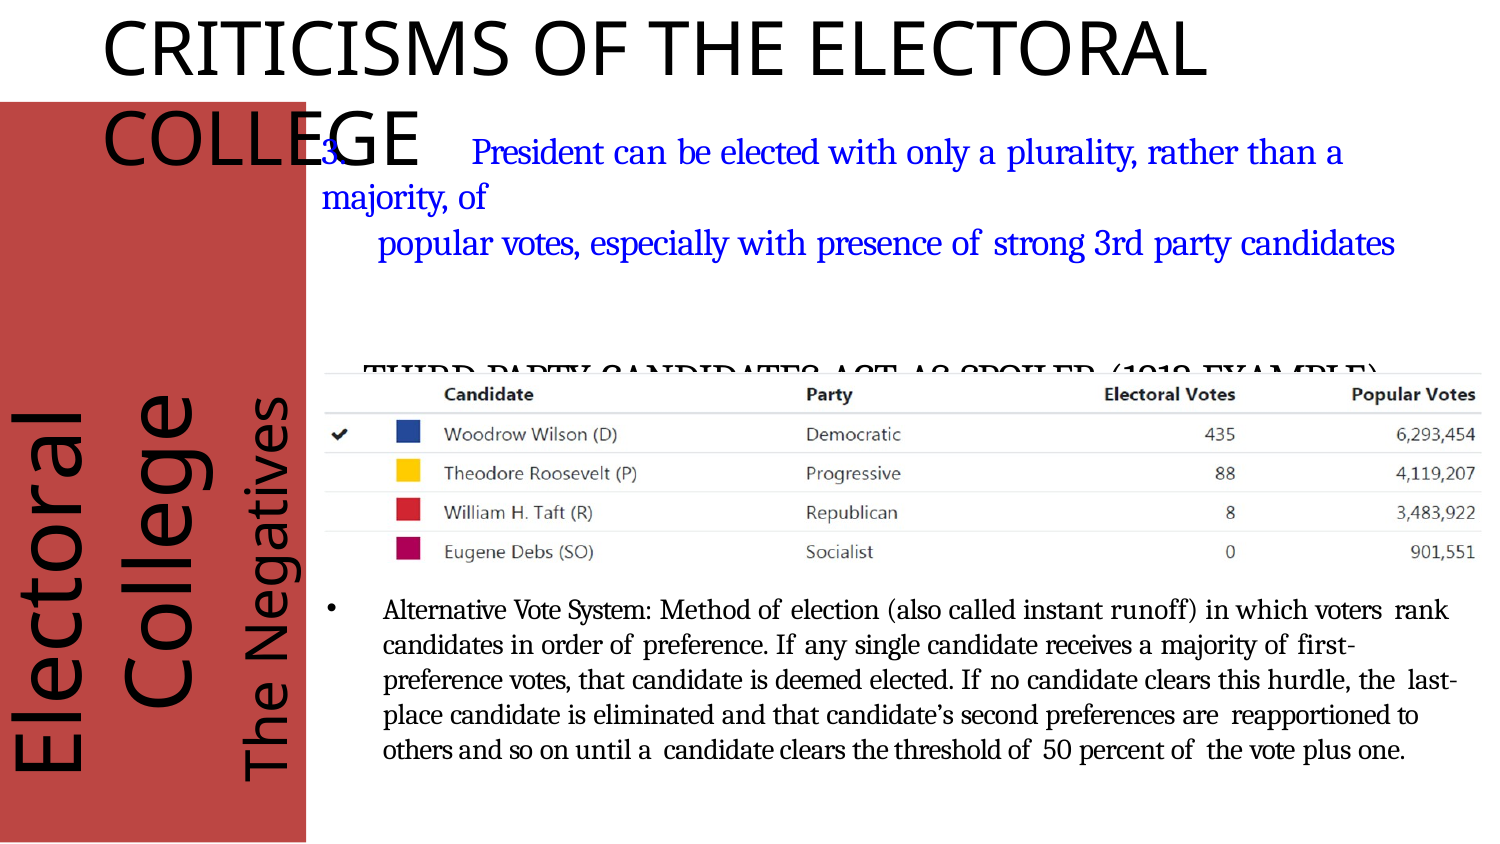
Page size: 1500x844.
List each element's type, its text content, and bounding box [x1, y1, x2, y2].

picture [323, 372, 1482, 564]
title CRITICISMS OF THE ELECTORAL COLLEGE [61, 0, 1439, 181]
text_box 3. President can be elected with only a plurality, rather than a majority, of popular votes, especially with presence of strong 3rd party candidates THIRD PARTY CANDIDATES ACT AS SPOILER (1912 EXAMPLE) [319, 125, 1473, 375]
text_box Electoral College The Negatives [0, 101, 303, 785]
text_box [0, 181, 307, 843]
text_box Alternative Vote System: Method of election (also called instant runoff) in which voters rank candidates in order of preference. If any single candidate receives a majority of first- preference votes, that candidate is deemed elected. If no candidate clears this hurdle, the last-place candidate is eliminated and that candidate’s second preferences are reapportioned to others and so on until a candidate clears the threshold of 50 percent of the vote plus one. [324, 588, 1464, 766]
